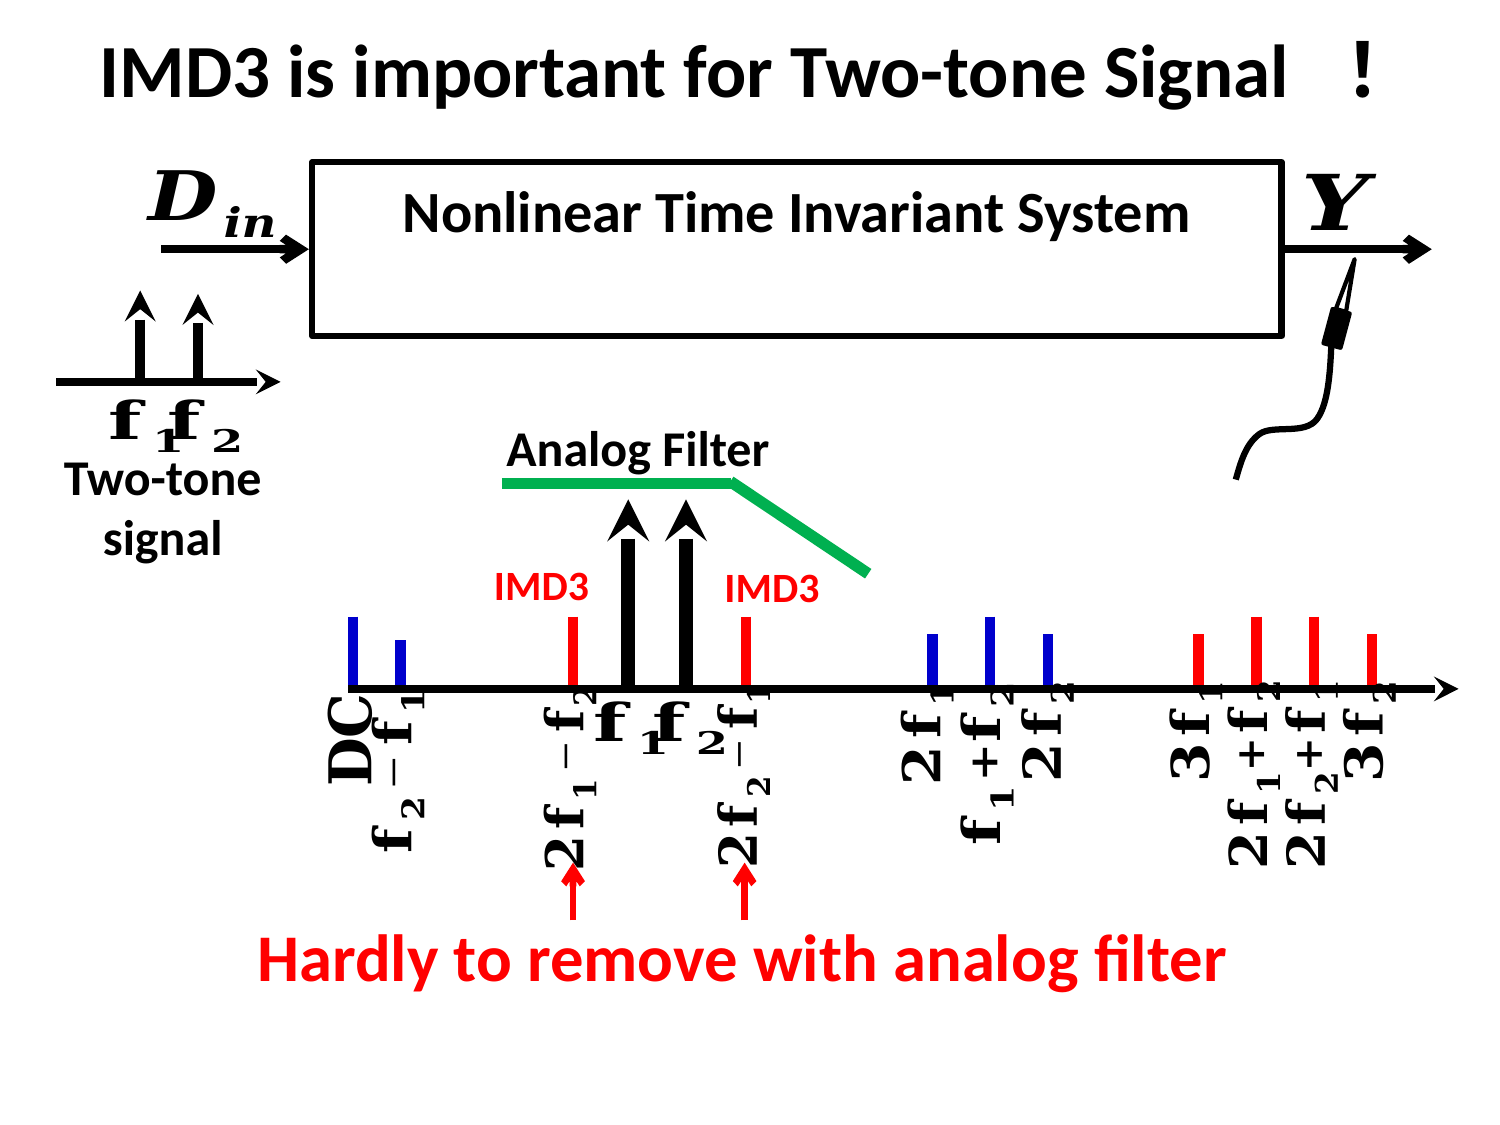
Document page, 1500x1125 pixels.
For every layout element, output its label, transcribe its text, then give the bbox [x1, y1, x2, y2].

title IMD3 is important for Two-tone Signal ！ [0, 0, 1500, 161]
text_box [47, 160, 1433, 575]
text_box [212, 862, 1288, 1004]
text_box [319, 408, 1459, 872]
